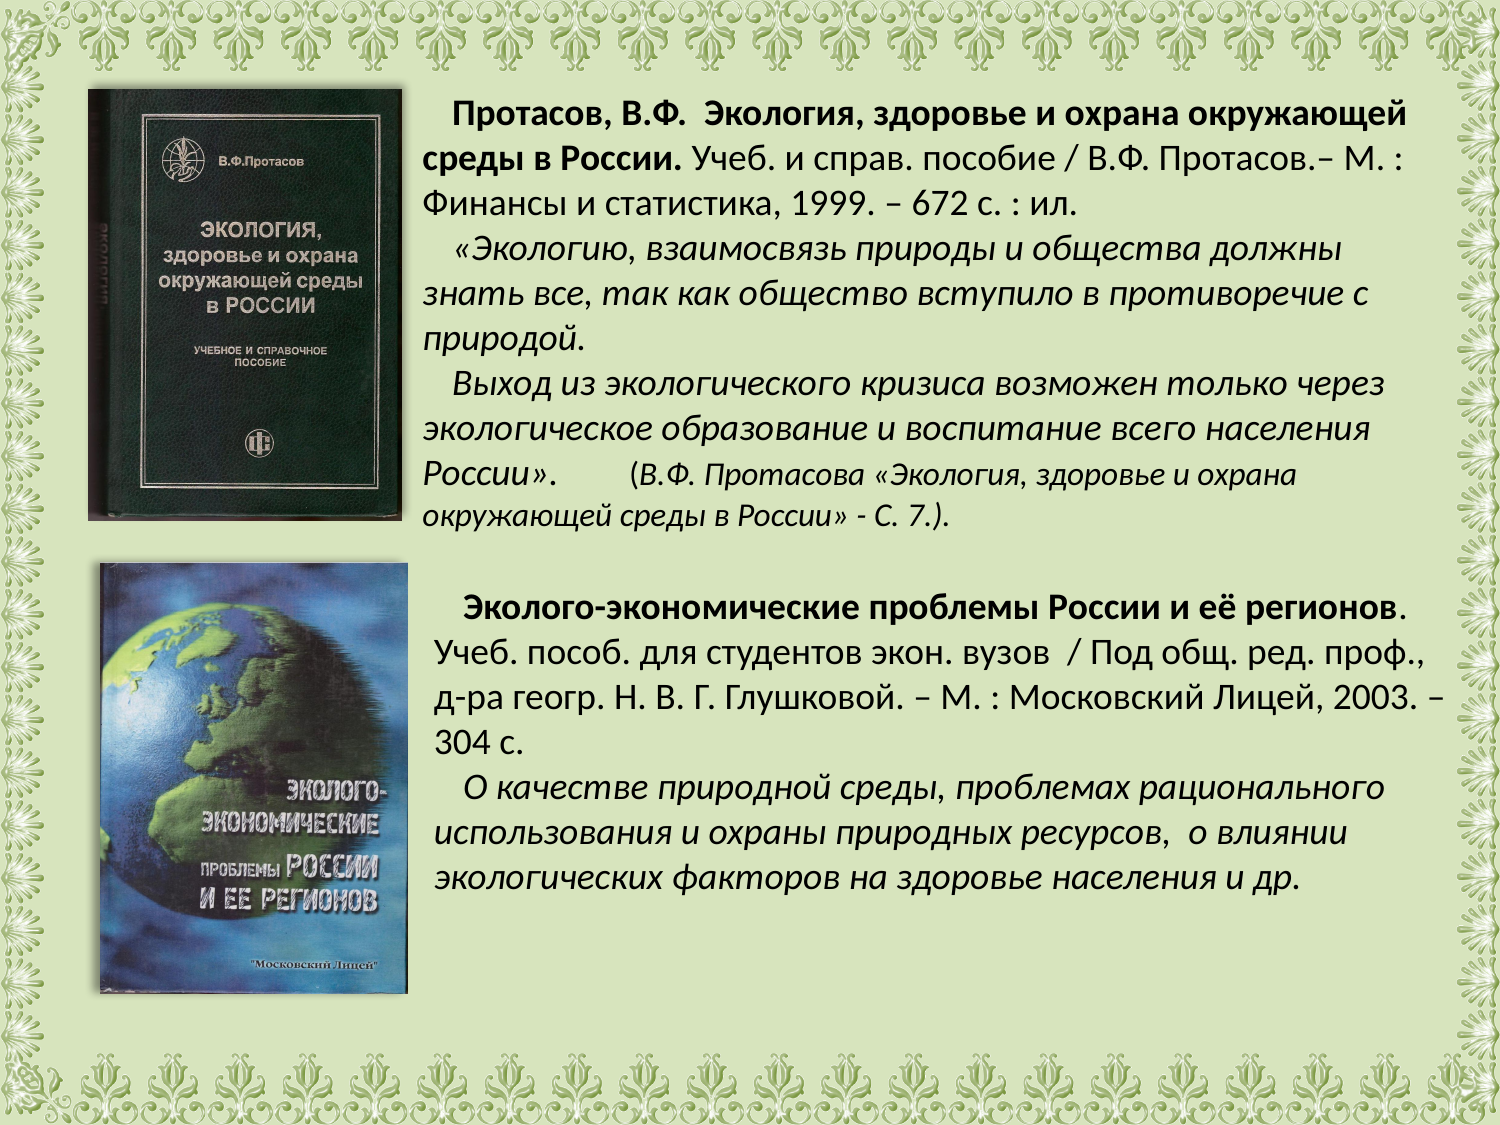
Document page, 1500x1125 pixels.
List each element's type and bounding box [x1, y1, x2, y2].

list [88, 89, 182, 522]
picture [100, 0, 1313, 1125]
